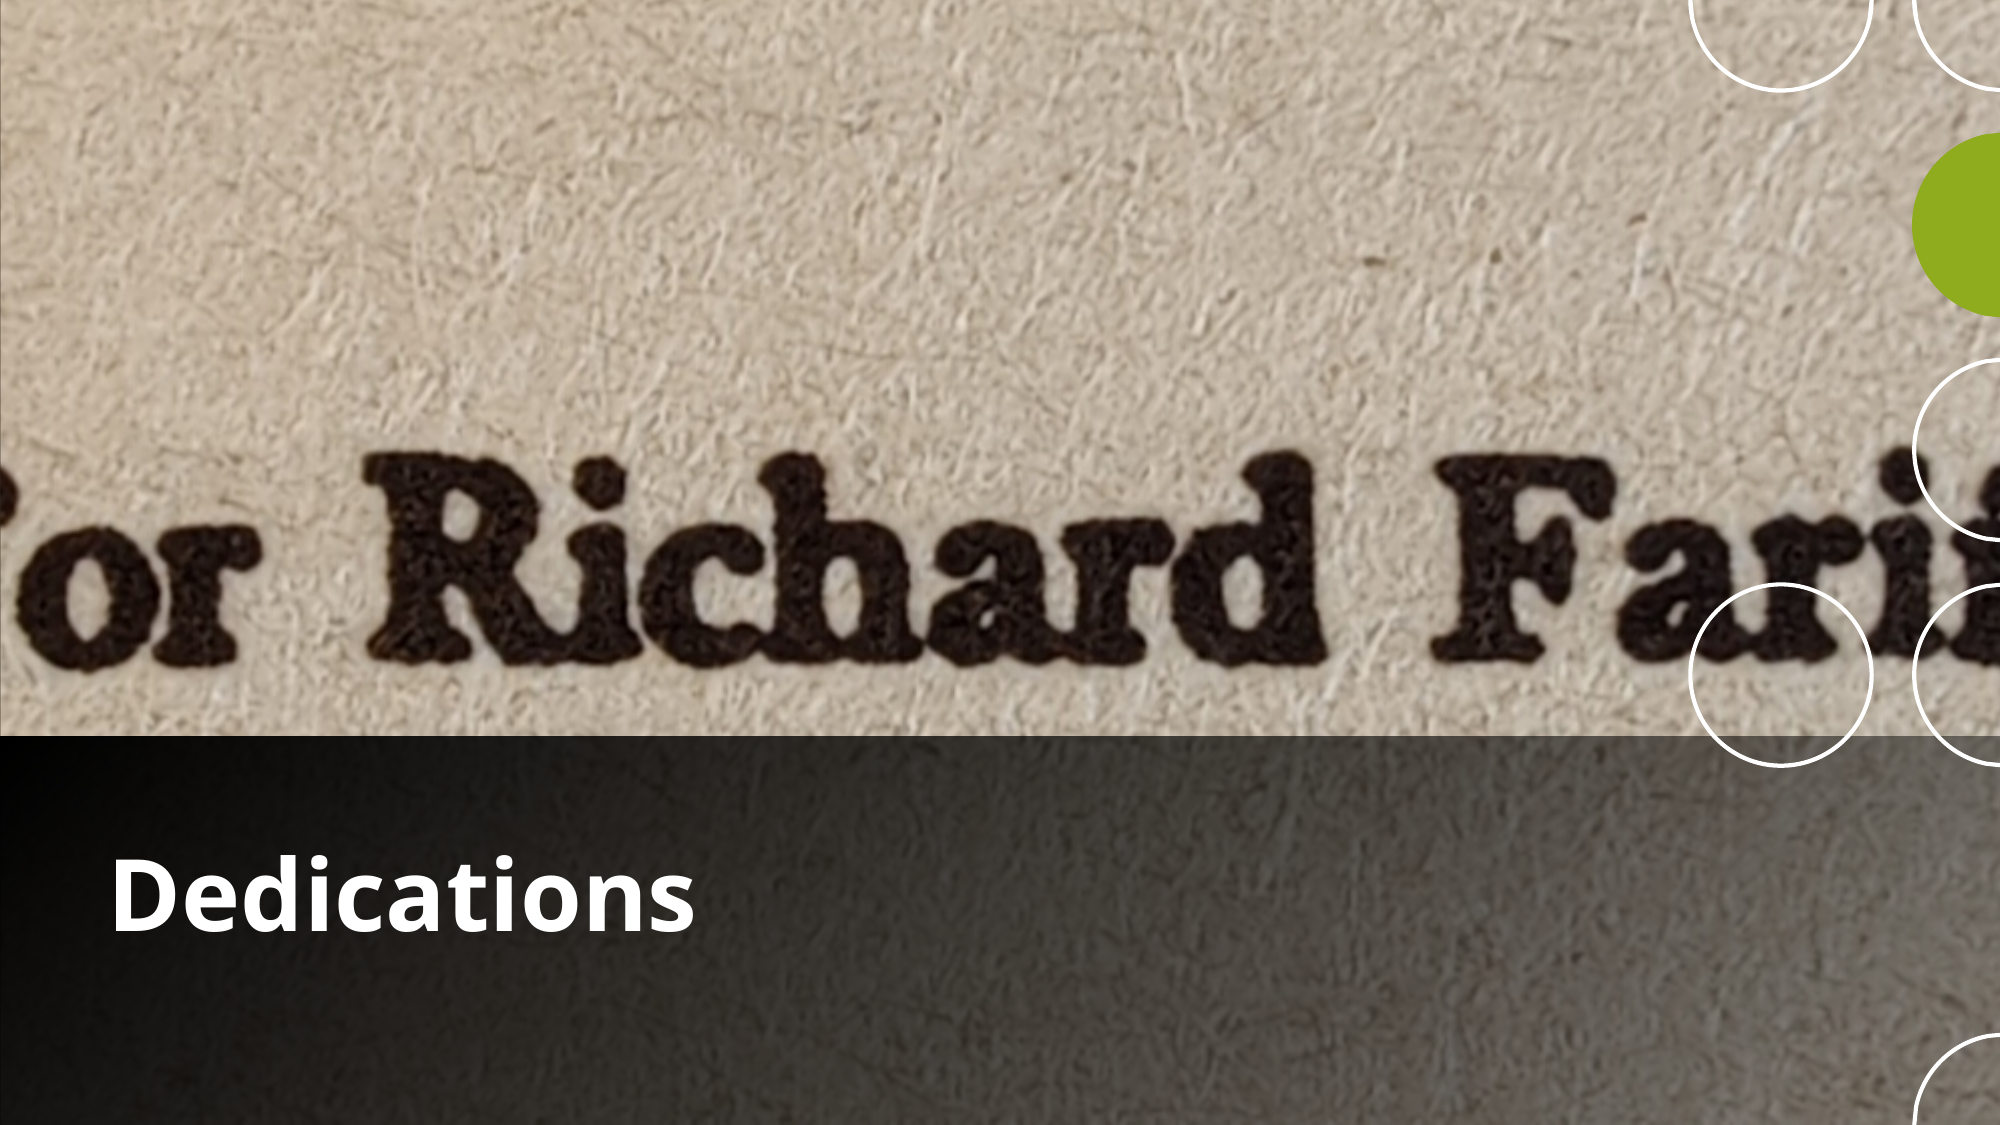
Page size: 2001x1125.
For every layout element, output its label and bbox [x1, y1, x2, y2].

picture [0, 0, 1688, 1125]
text_box [1688, 0, 2000, 1125]
